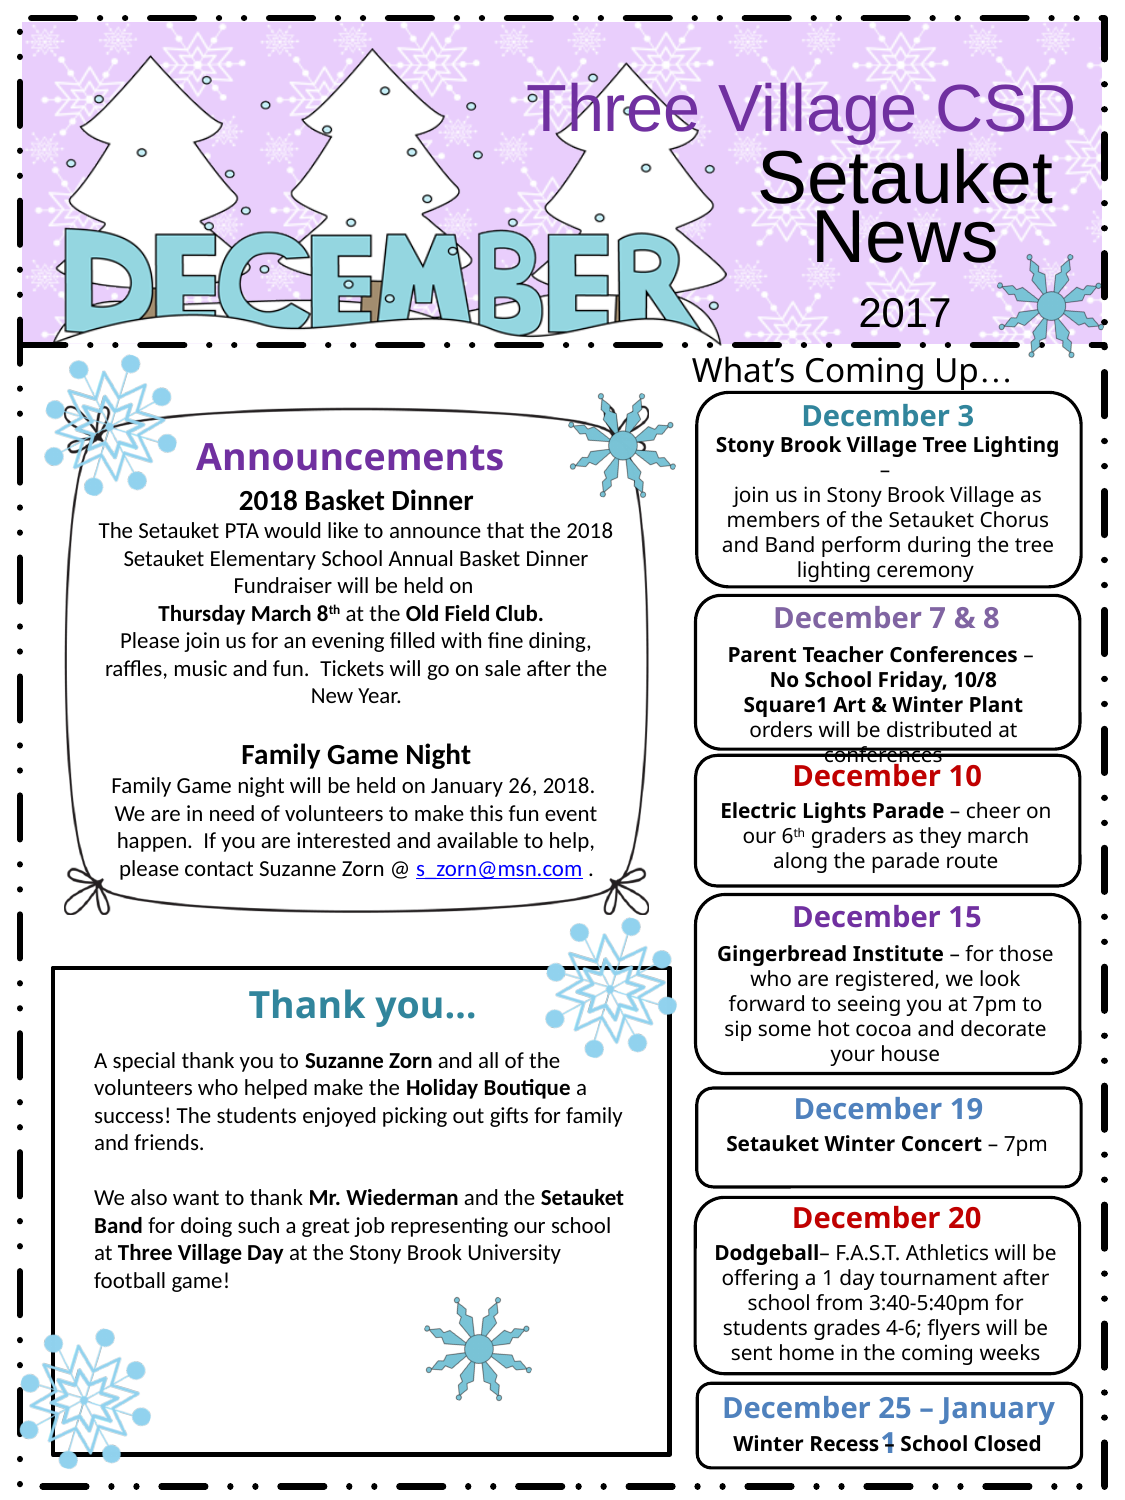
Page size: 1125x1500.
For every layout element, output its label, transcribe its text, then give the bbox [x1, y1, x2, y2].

picture [404, 1276, 552, 1421]
text_box December 19 [698, 1082, 1079, 1151]
text_box [693, 1213, 697, 1360]
text_box [1074, 1210, 1082, 1365]
picture [1, 1310, 171, 1487]
text_box Dodgeball– F.A.S.T. Athletics will be offering a 1 day tournament after school from 3:40-5:40pm for students grades 4-6; flyers will be sent home in the coming weeks [697, 1232, 1074, 1373]
text_box [695, 1385, 1084, 1471]
text_box [18, 16, 1107, 1489]
text_box Winter Recess – School Closed [699, 1422, 1076, 1463]
text_box [694, 406, 1084, 589]
text_box [694, 1092, 1084, 1190]
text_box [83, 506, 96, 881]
text_box Setauket Winter Concert – 7pm [699, 1123, 1075, 1163]
picture [52, 47, 727, 344]
text_box December 3 Stony Brook Village Tree Lighting – join us in Stony Brook Village as members of the Setauket Chorus and Band perform during the tree lighting ceremony [697, 389, 1078, 441]
text_box December 25 – January 1 [698, 1382, 1079, 1451]
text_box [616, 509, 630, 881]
text_box December 20 [696, 1192, 1077, 1261]
picture [26, 346, 697, 1076]
picture [977, 233, 1124, 378]
